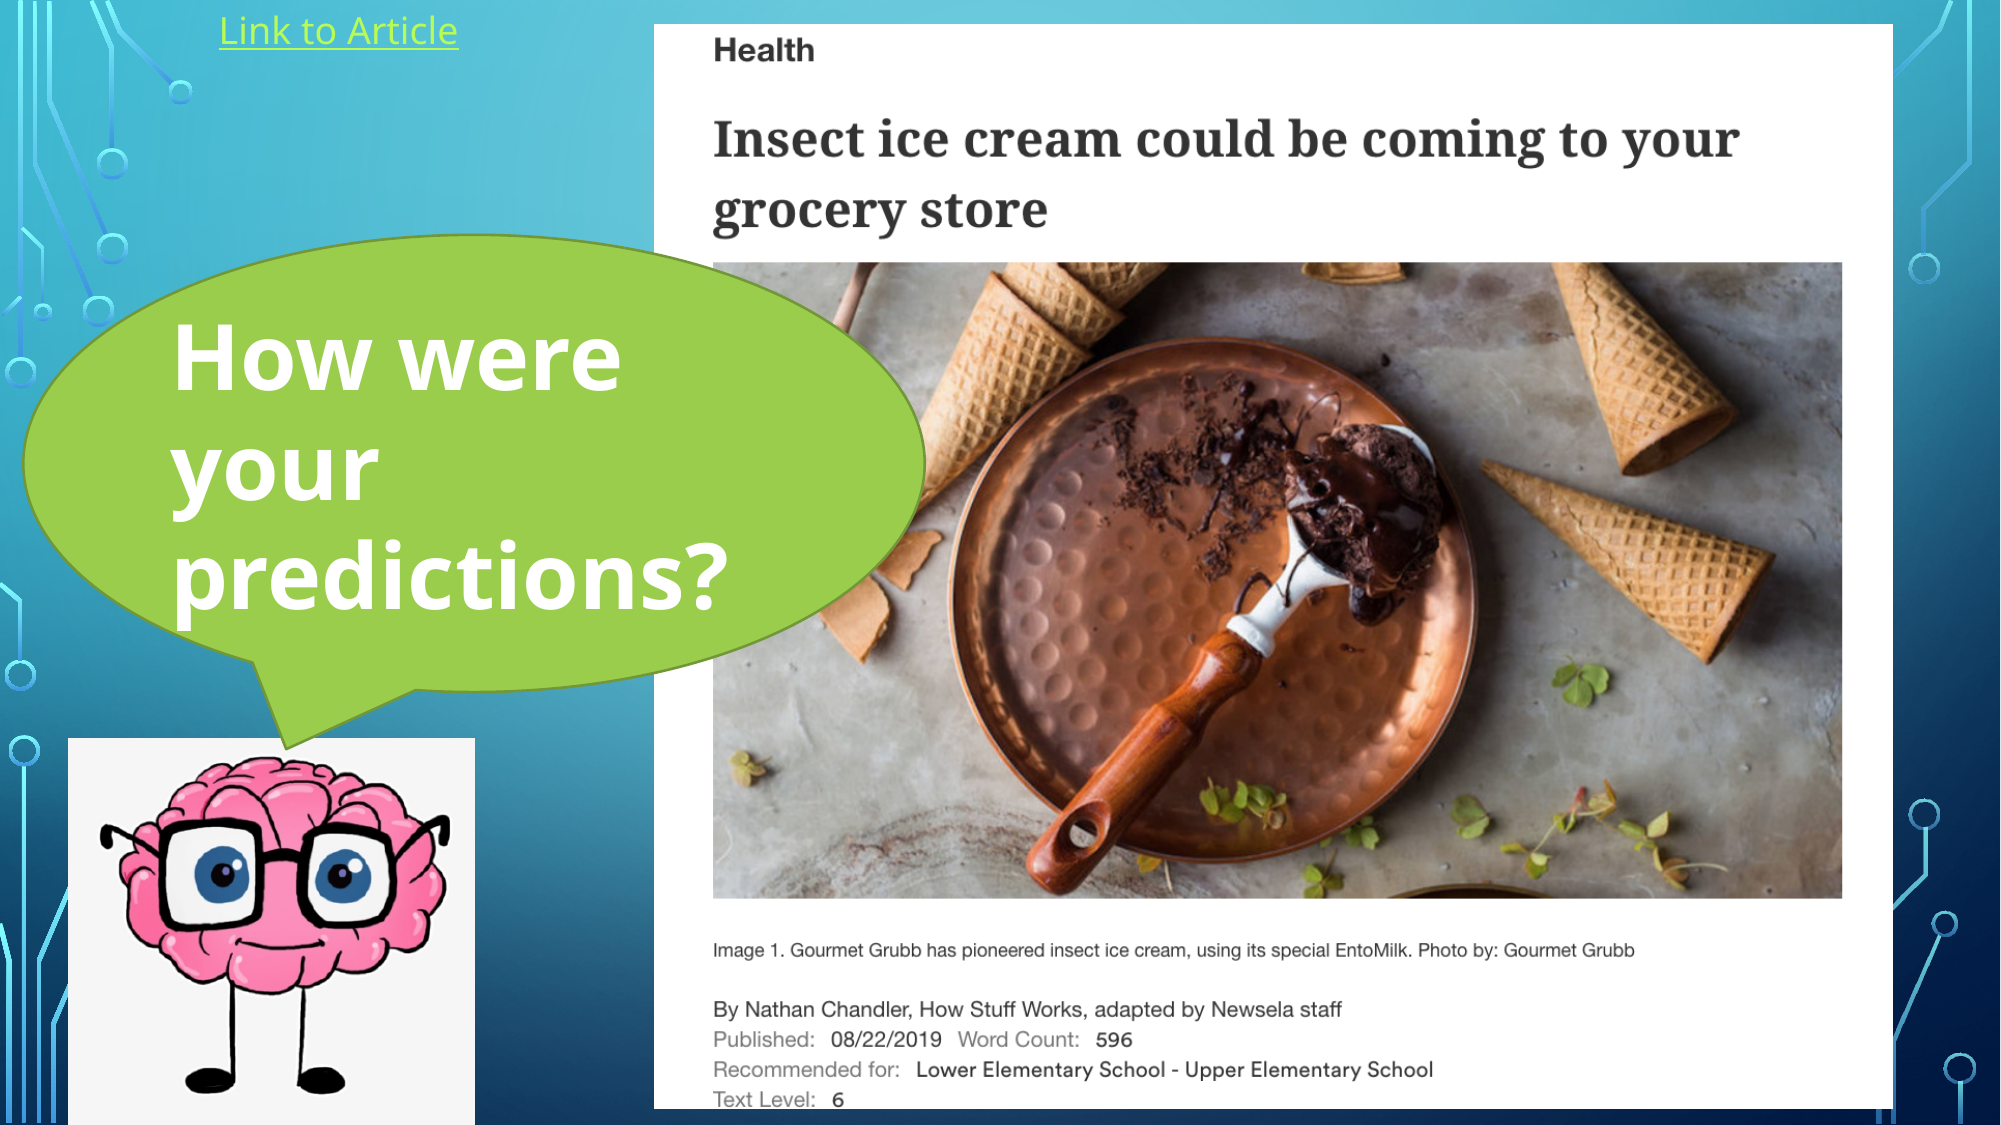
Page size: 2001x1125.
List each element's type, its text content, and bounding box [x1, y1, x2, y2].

picture [68, 737, 475, 1125]
text_box Link to Article [203, 0, 474, 66]
picture [654, 24, 1893, 1109]
text_box How were your predictions? [21, 233, 654, 737]
